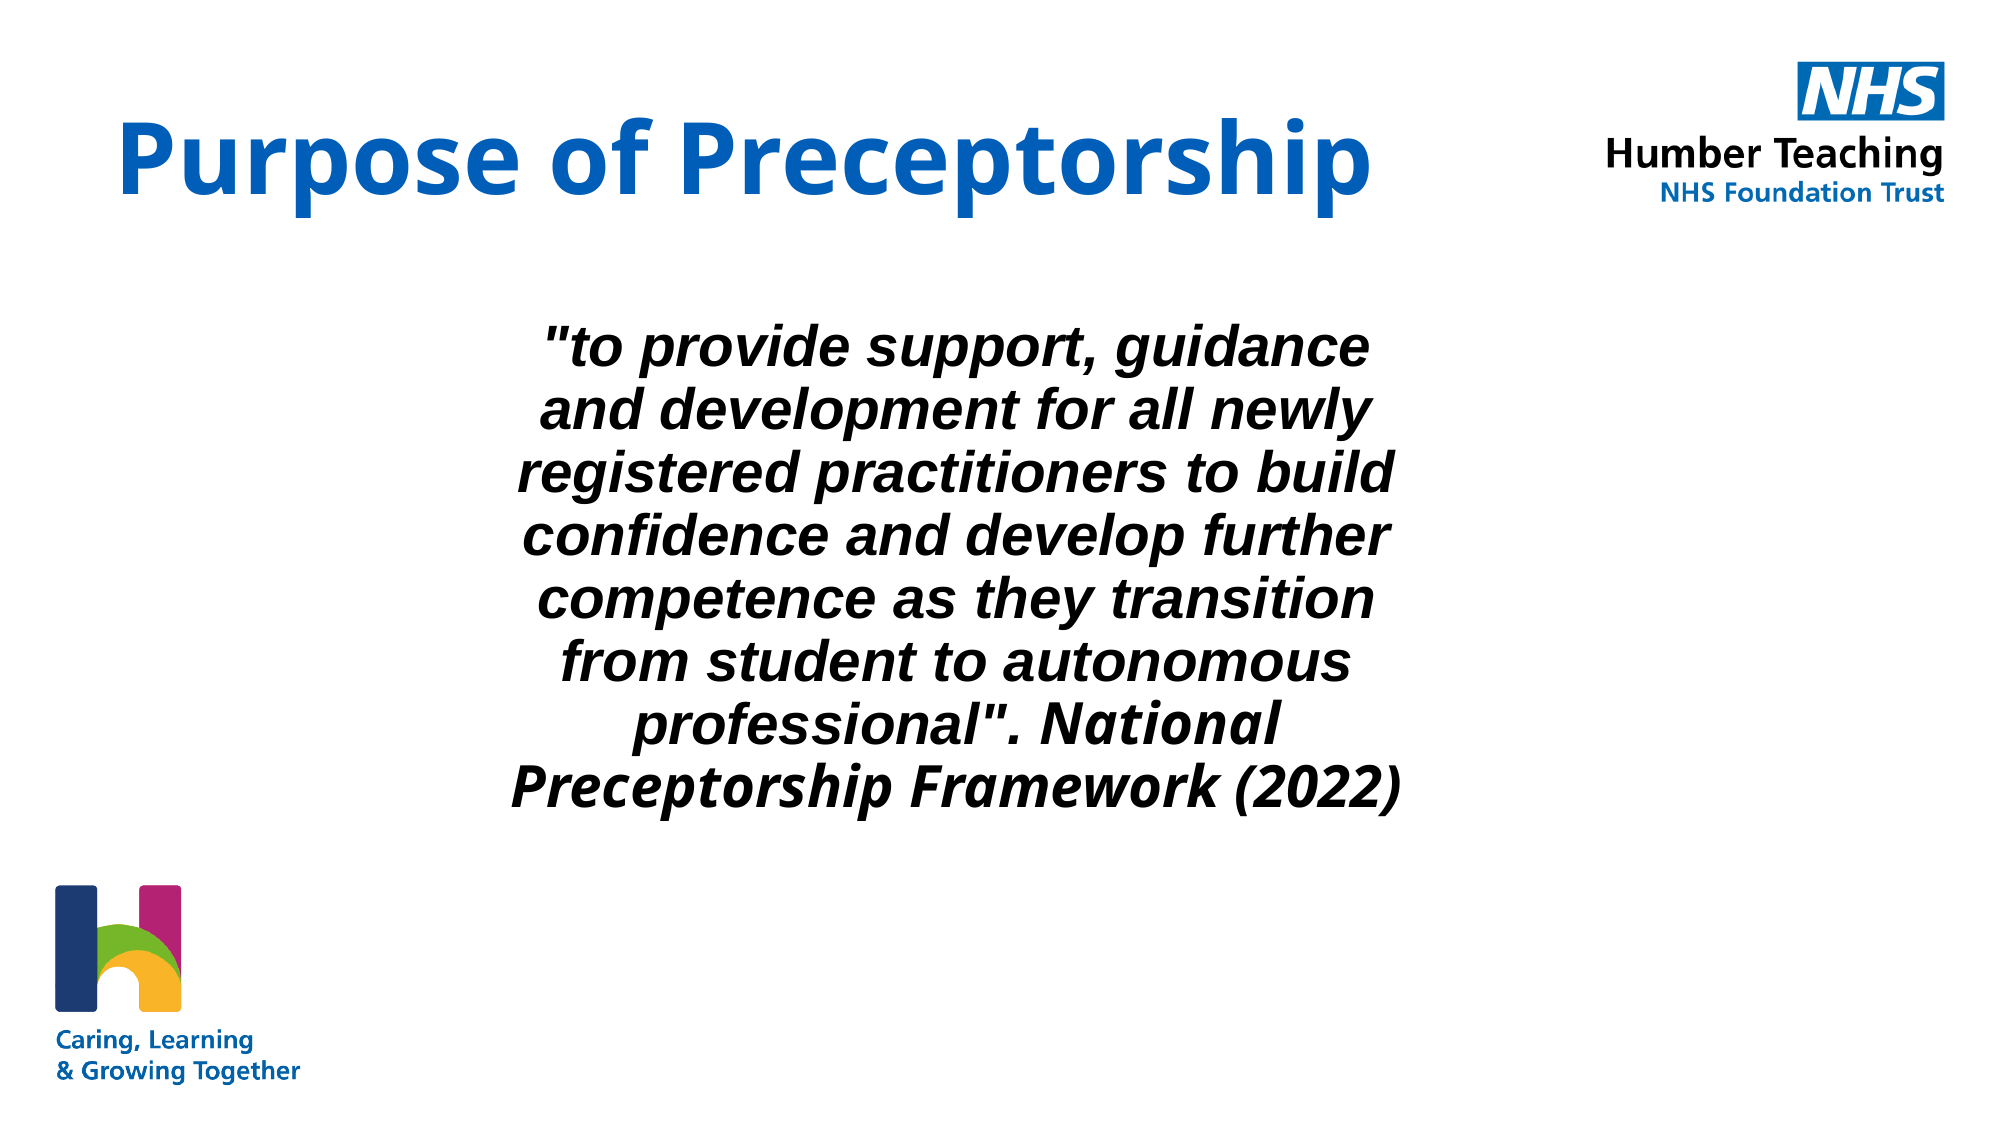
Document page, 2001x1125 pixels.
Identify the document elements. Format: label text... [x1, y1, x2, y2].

title Purpose of Preceptorship [99, 45, 1900, 279]
picture [1547, 2, 2000, 261]
picture [11, 842, 341, 1121]
list "to provide support, guidance and development for all newly registered practitioners to build confidence and develop further competence as they transition from student to autonomous professional". National Preceptorship Framework (2022) [485, 309, 1429, 962]
